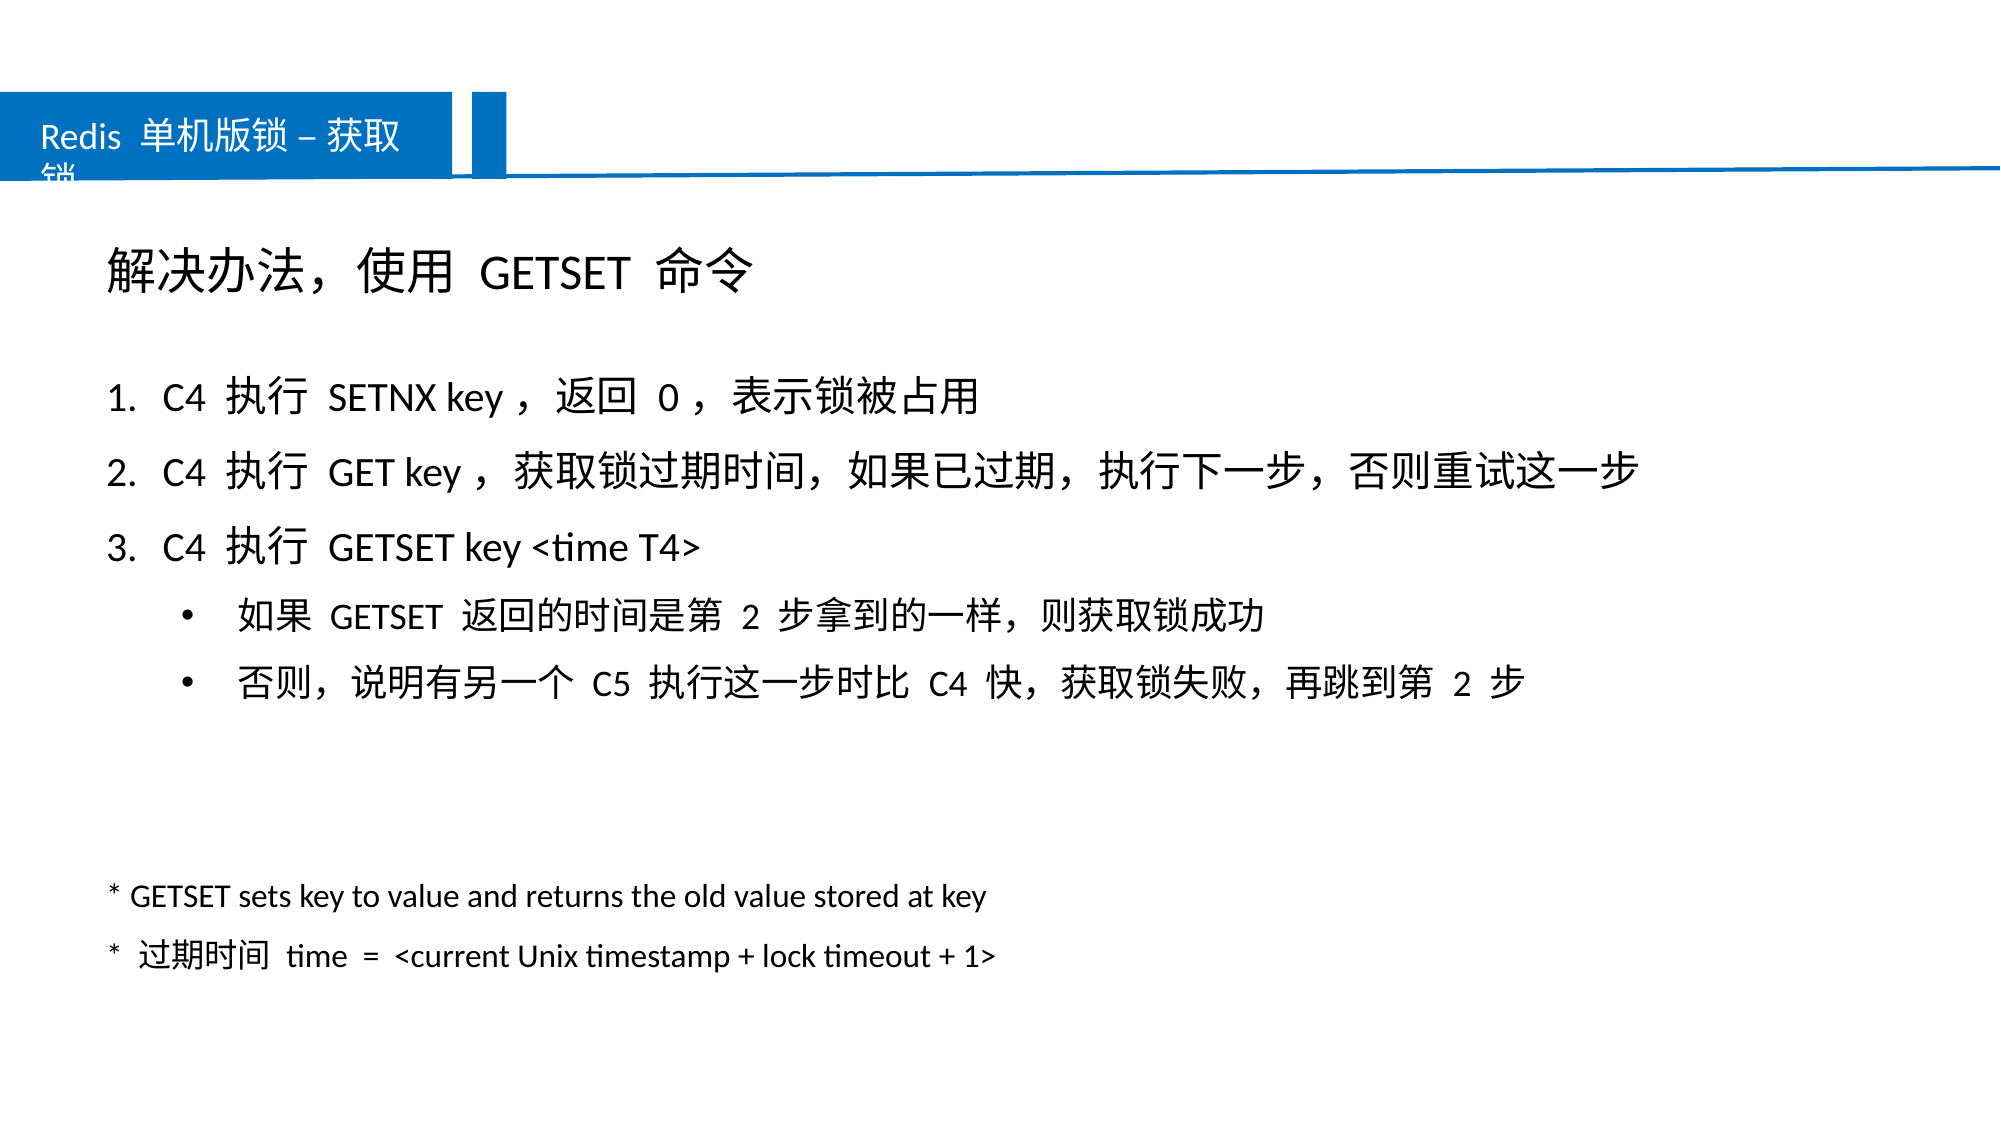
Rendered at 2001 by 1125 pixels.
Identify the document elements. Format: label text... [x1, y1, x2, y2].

text_box Redis 单机版锁 – 获取锁 [25, 104, 446, 210]
text_box 解决办法，使用 GETSET 命令 C4 执行 SETNX key，返回 0，表示锁被占用 C4 执行 GET key，获取锁过期时间，如果已过期，执行下一步，否则重试这一步 C4 执行 GETSET key <time T4> 如果 GETSET 返回的时间是第 2 步拿到的一样，则获取锁成功 否则，说明有另一个 C5 执行这一步时比 C4 快，获取锁失败，再跳到第 2 步 * GETSET sets key to value and returns the old value stored at key * 过期时间 time = <current Unix timestamp + lock timeout + 1> [91, 231, 1753, 982]
